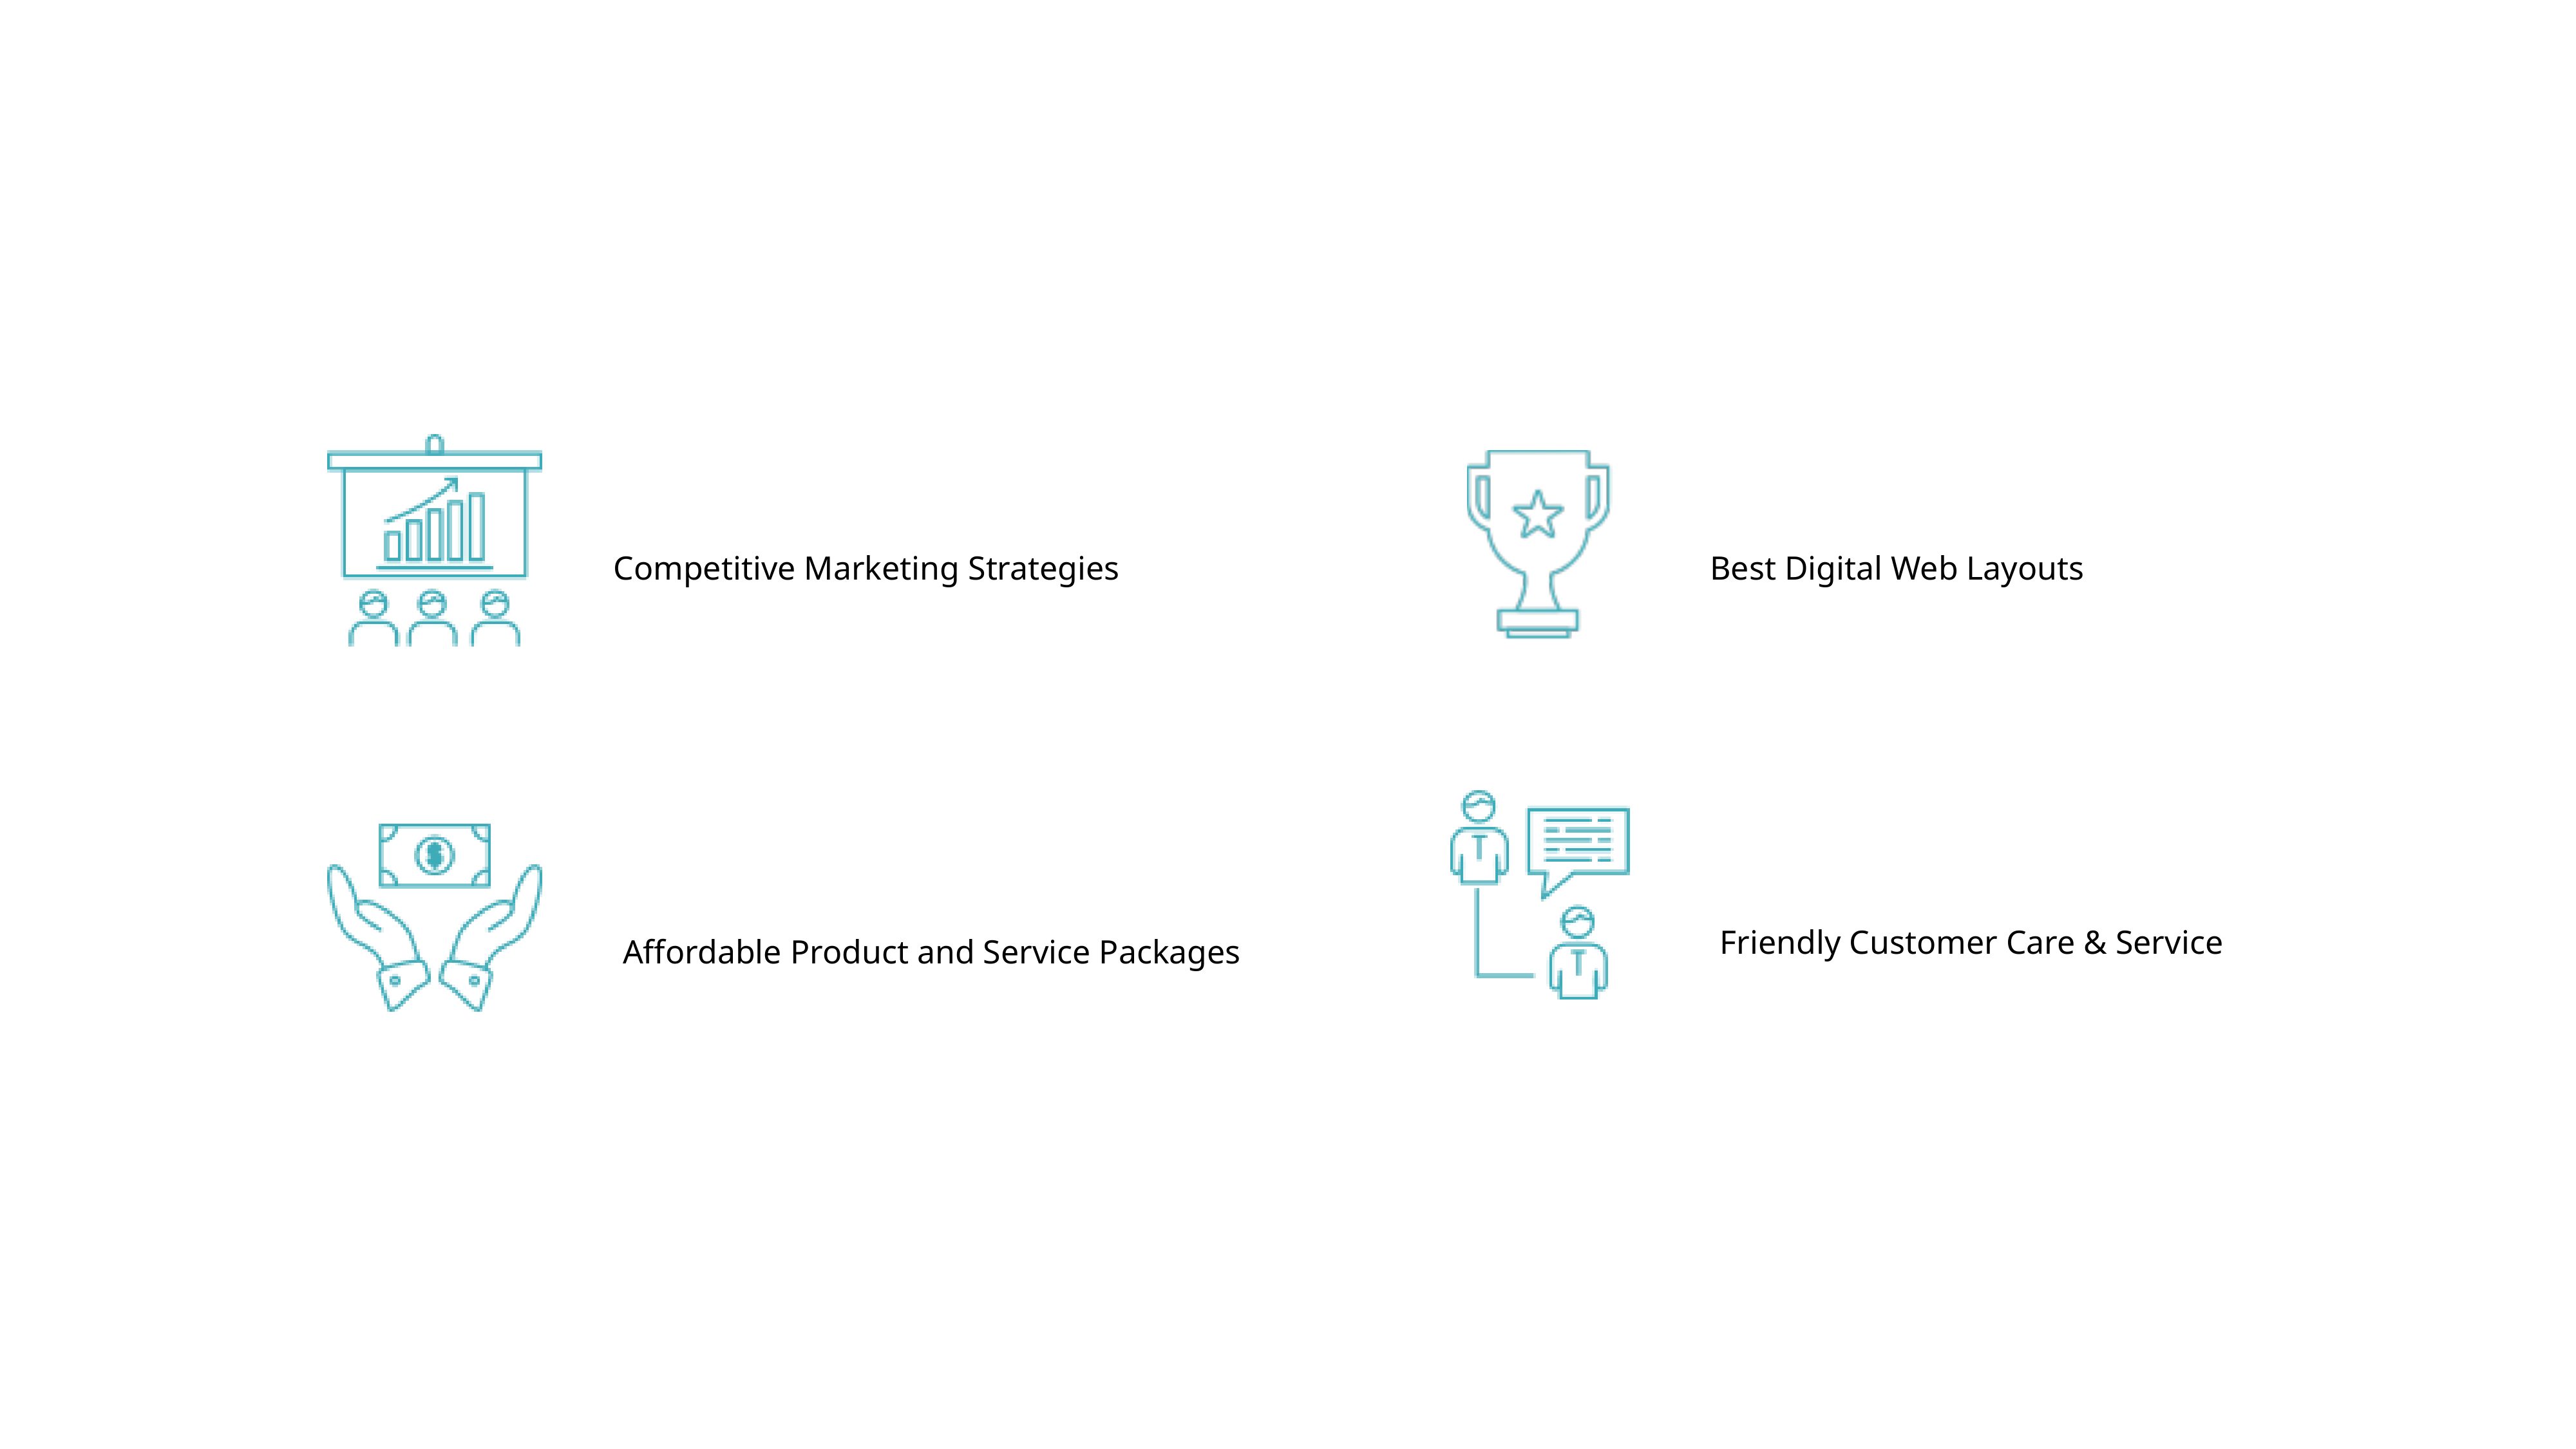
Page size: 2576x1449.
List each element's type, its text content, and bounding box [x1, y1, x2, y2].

text_box Best Digital Web Layouts [1696, 518, 2099, 573]
picture [327, 824, 545, 1015]
picture [1450, 790, 1630, 1003]
picture [327, 434, 545, 647]
text_box Friendly Customer Care & Service [1694, 869, 2249, 971]
text_box Affordable Product and Service Packages [590, 878, 1274, 981]
picture [1467, 450, 1613, 641]
text_box Competitive Marketing Strategies [592, 518, 1141, 573]
